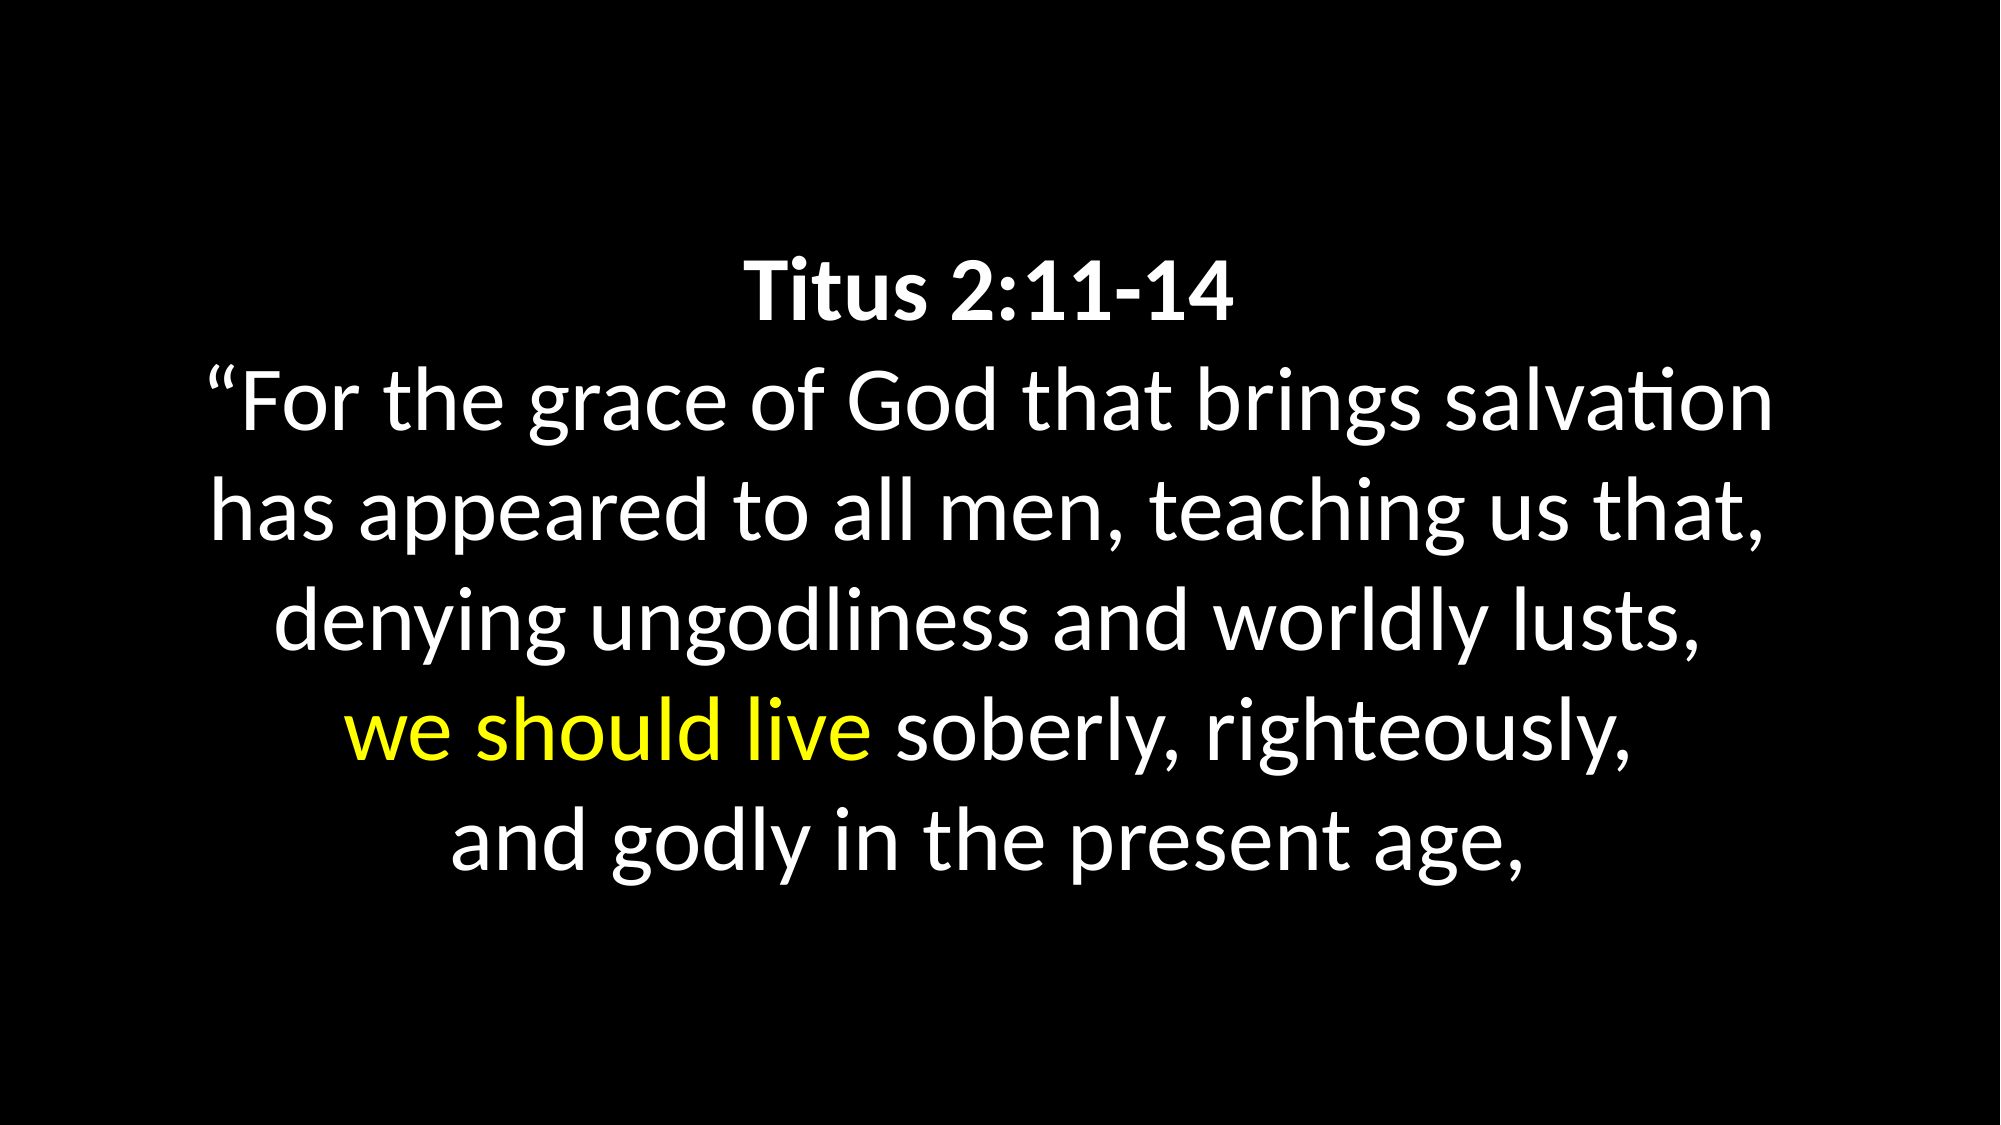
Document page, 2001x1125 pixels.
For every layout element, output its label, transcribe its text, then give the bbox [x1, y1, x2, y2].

text_box Titus 2:11-14 “For the grace of God that brings salvation has appeared to all men, teaching us that, denying ungodliness and worldly lusts, we should live soberly, righteously, and godly in the present age, [99, 221, 1900, 897]
